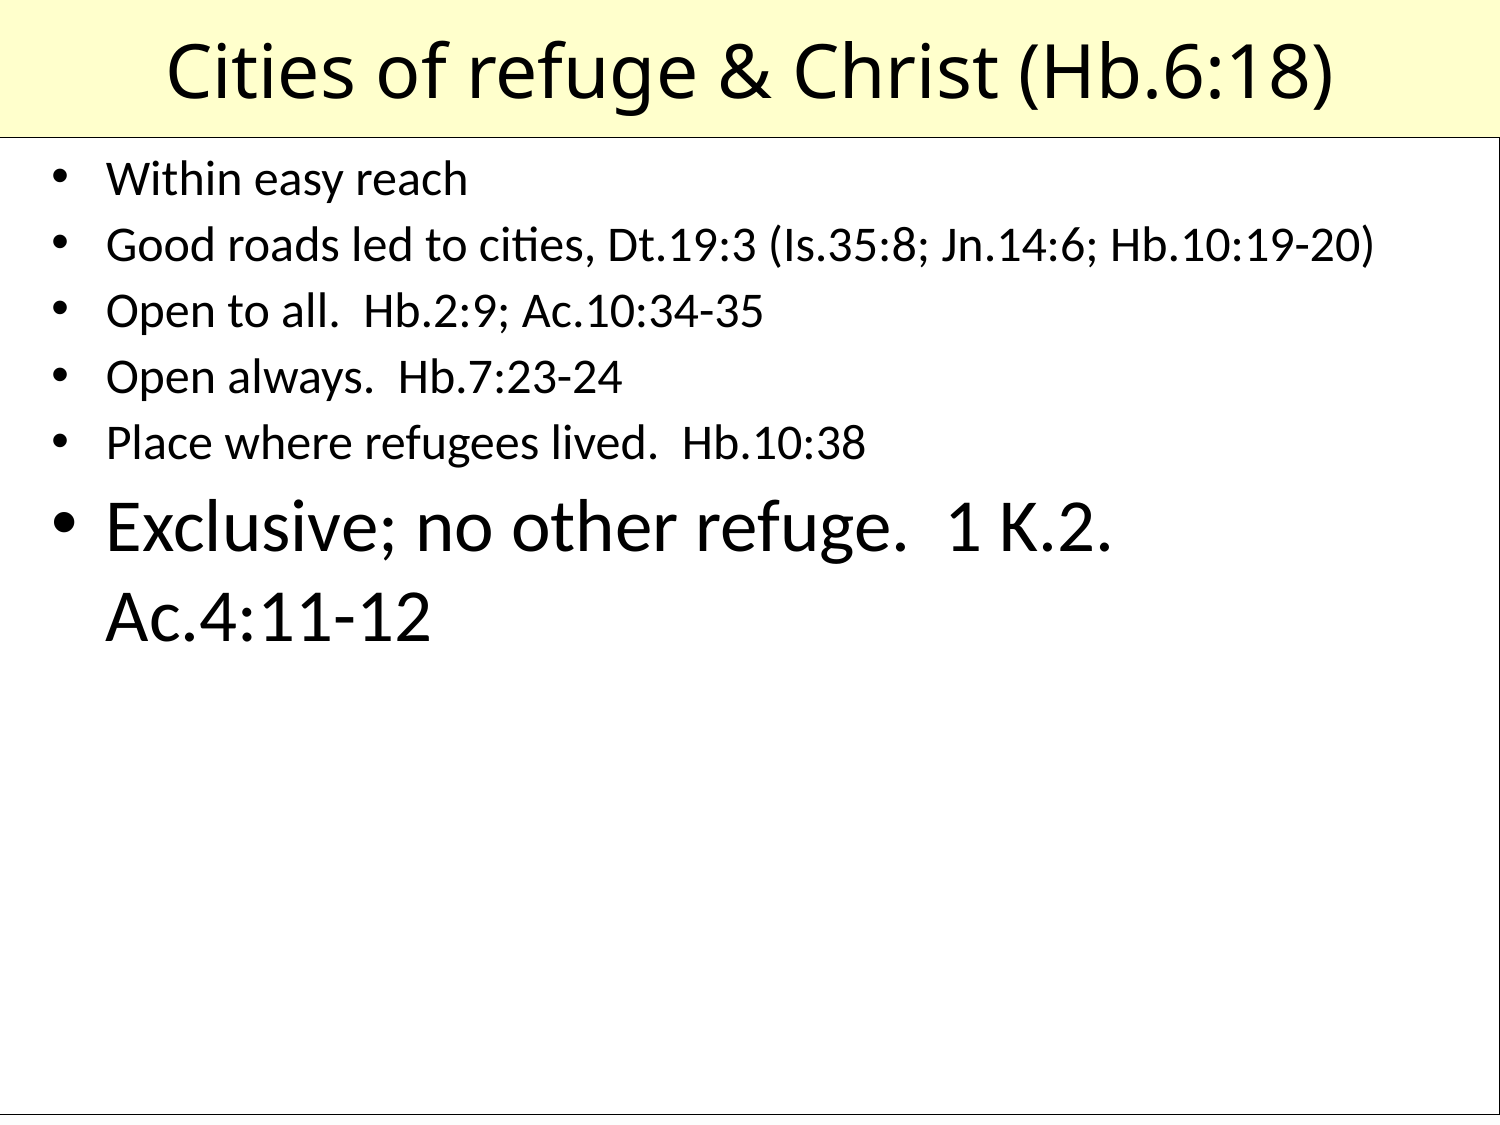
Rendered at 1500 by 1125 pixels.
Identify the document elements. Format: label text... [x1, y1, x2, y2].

text_box Within easy reach Good roads led to cities, Dt.19:3 (Is.35:8; Jn.14:6; Hb.10:19-20) Open to all. Hb.2:9; Ac.10:34-35 Open always. Hb.7:23-24 Place where refugees lived. Hb.10:38 Exclusive; no other refuge. 1 K.2. Ac.4:11-12 [0, 137, 1500, 1115]
title Cities of refuge & Christ (Hb.6:18) [0, 0, 1500, 137]
